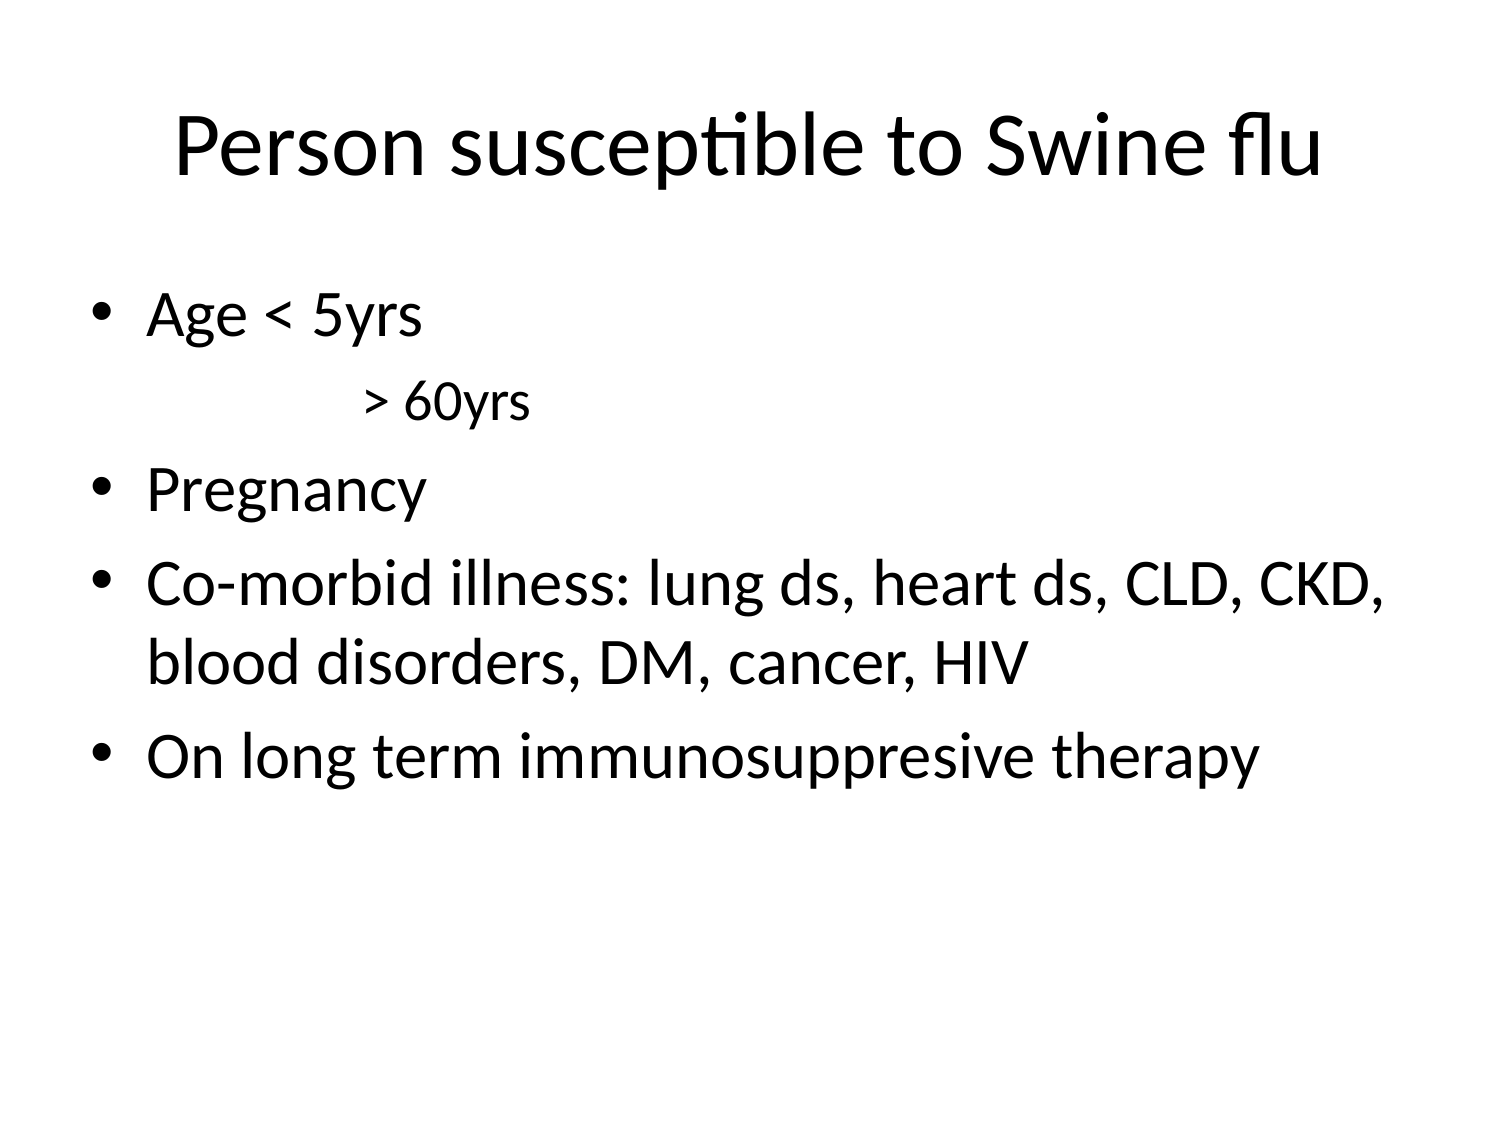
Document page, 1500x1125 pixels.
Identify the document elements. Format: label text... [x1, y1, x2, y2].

title Person susceptible to Swine flu [75, 45, 1425, 233]
list Age < 5yrs > 60yrs Pregnancy Co-morbid illness: lung ds, heart ds, CLD, CKD, blood disorders, DM, cancer, HIV On long term immunosuppresive therapy [75, 262, 1425, 1005]
